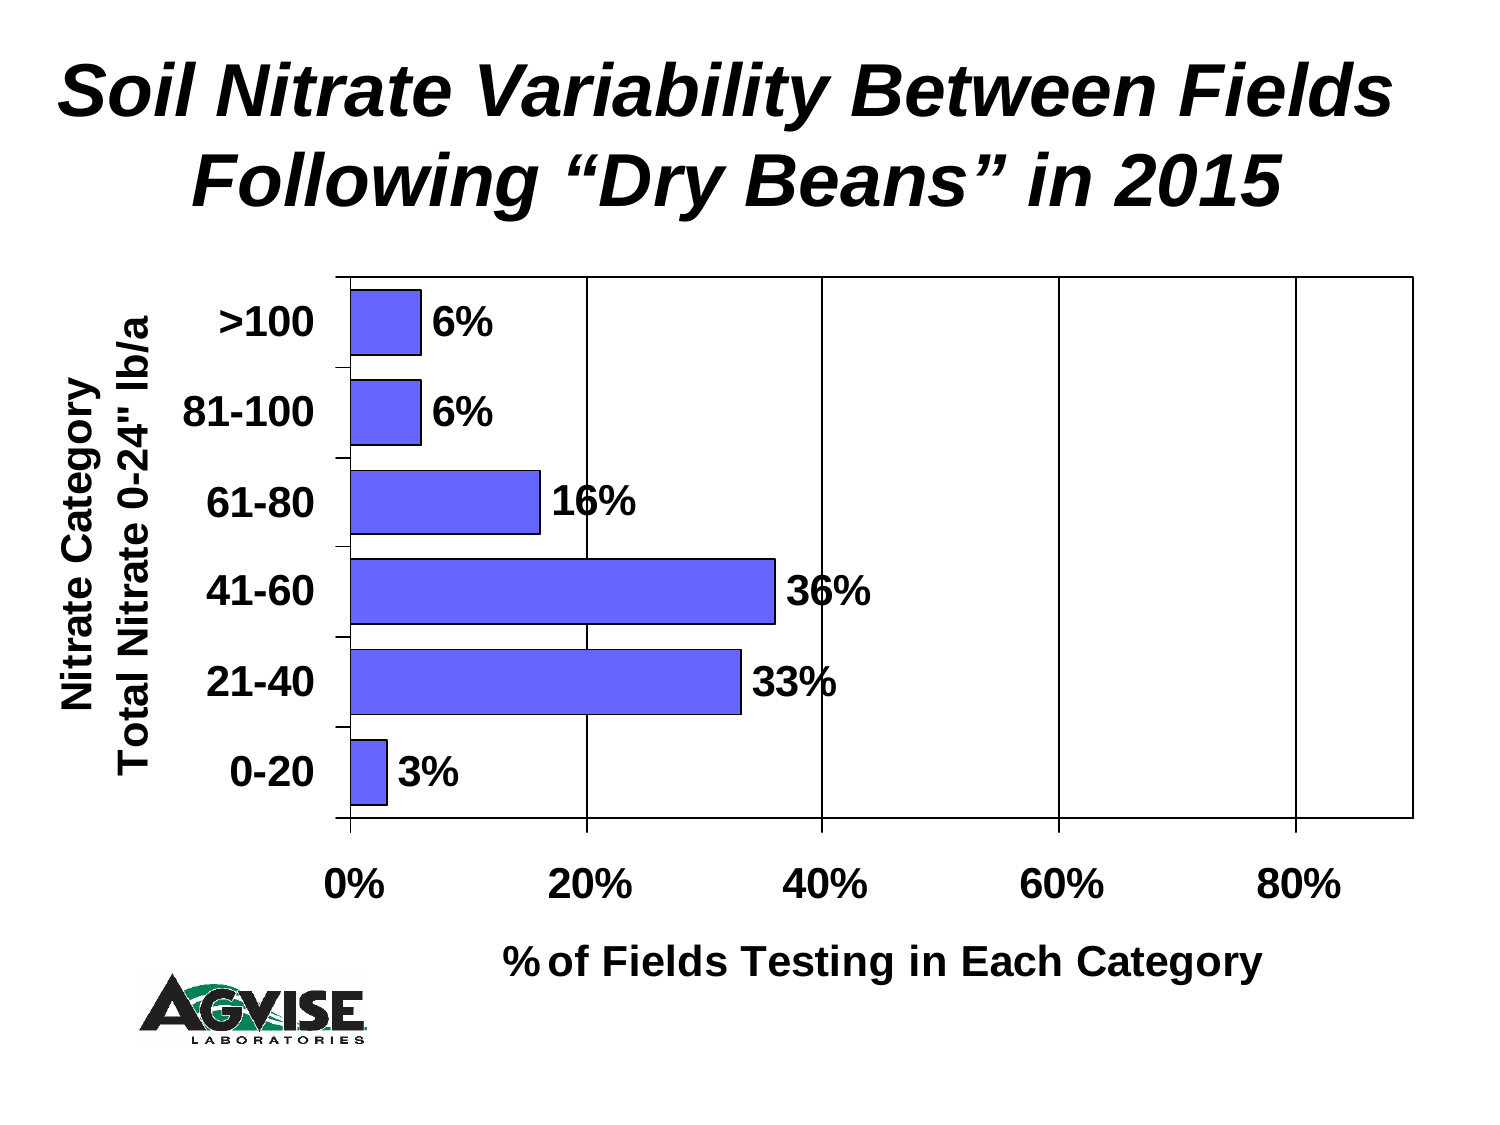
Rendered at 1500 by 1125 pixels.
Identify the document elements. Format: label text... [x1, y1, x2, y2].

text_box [12, 249, 1488, 1032]
picture [137, 970, 367, 1044]
title Soil Nitrate Variability Between Fields Following “Dry Beans” in 2015 [37, 37, 1438, 225]
